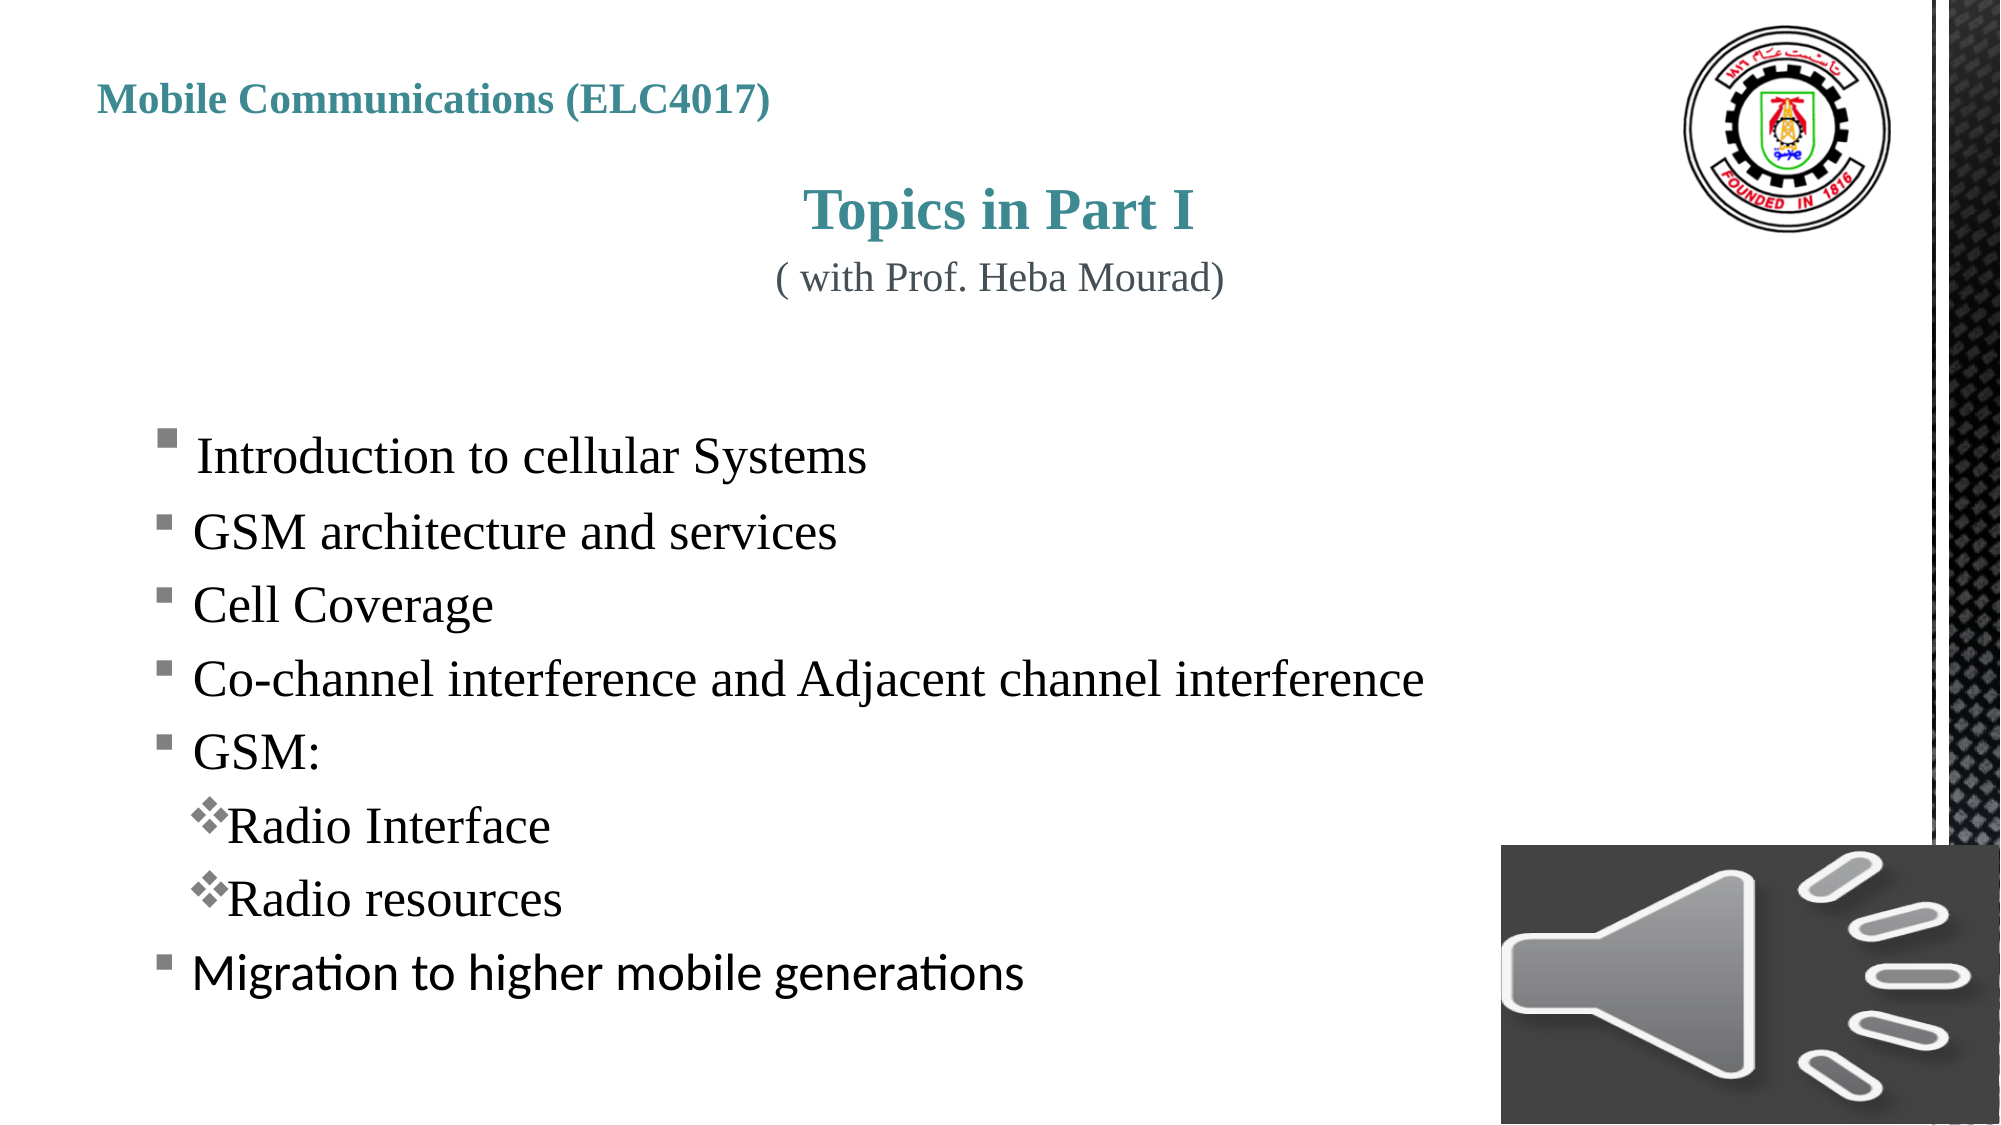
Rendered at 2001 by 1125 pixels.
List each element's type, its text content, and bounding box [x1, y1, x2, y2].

title Mobile Communications (ELC4017) [81, 62, 1677, 130]
picture [1499, 0, 2000, 1125]
picture [1682, 25, 1892, 234]
list Topics in Part I ( with Prof. Heba Mourad) Introduction to cellular Systems GSM architecture and services Cell Coverage Co-channel interference and Adjacent channel interference GSM: Radio Interface Radio resources Migration to higher mobile generations [137, 162, 1863, 1014]
